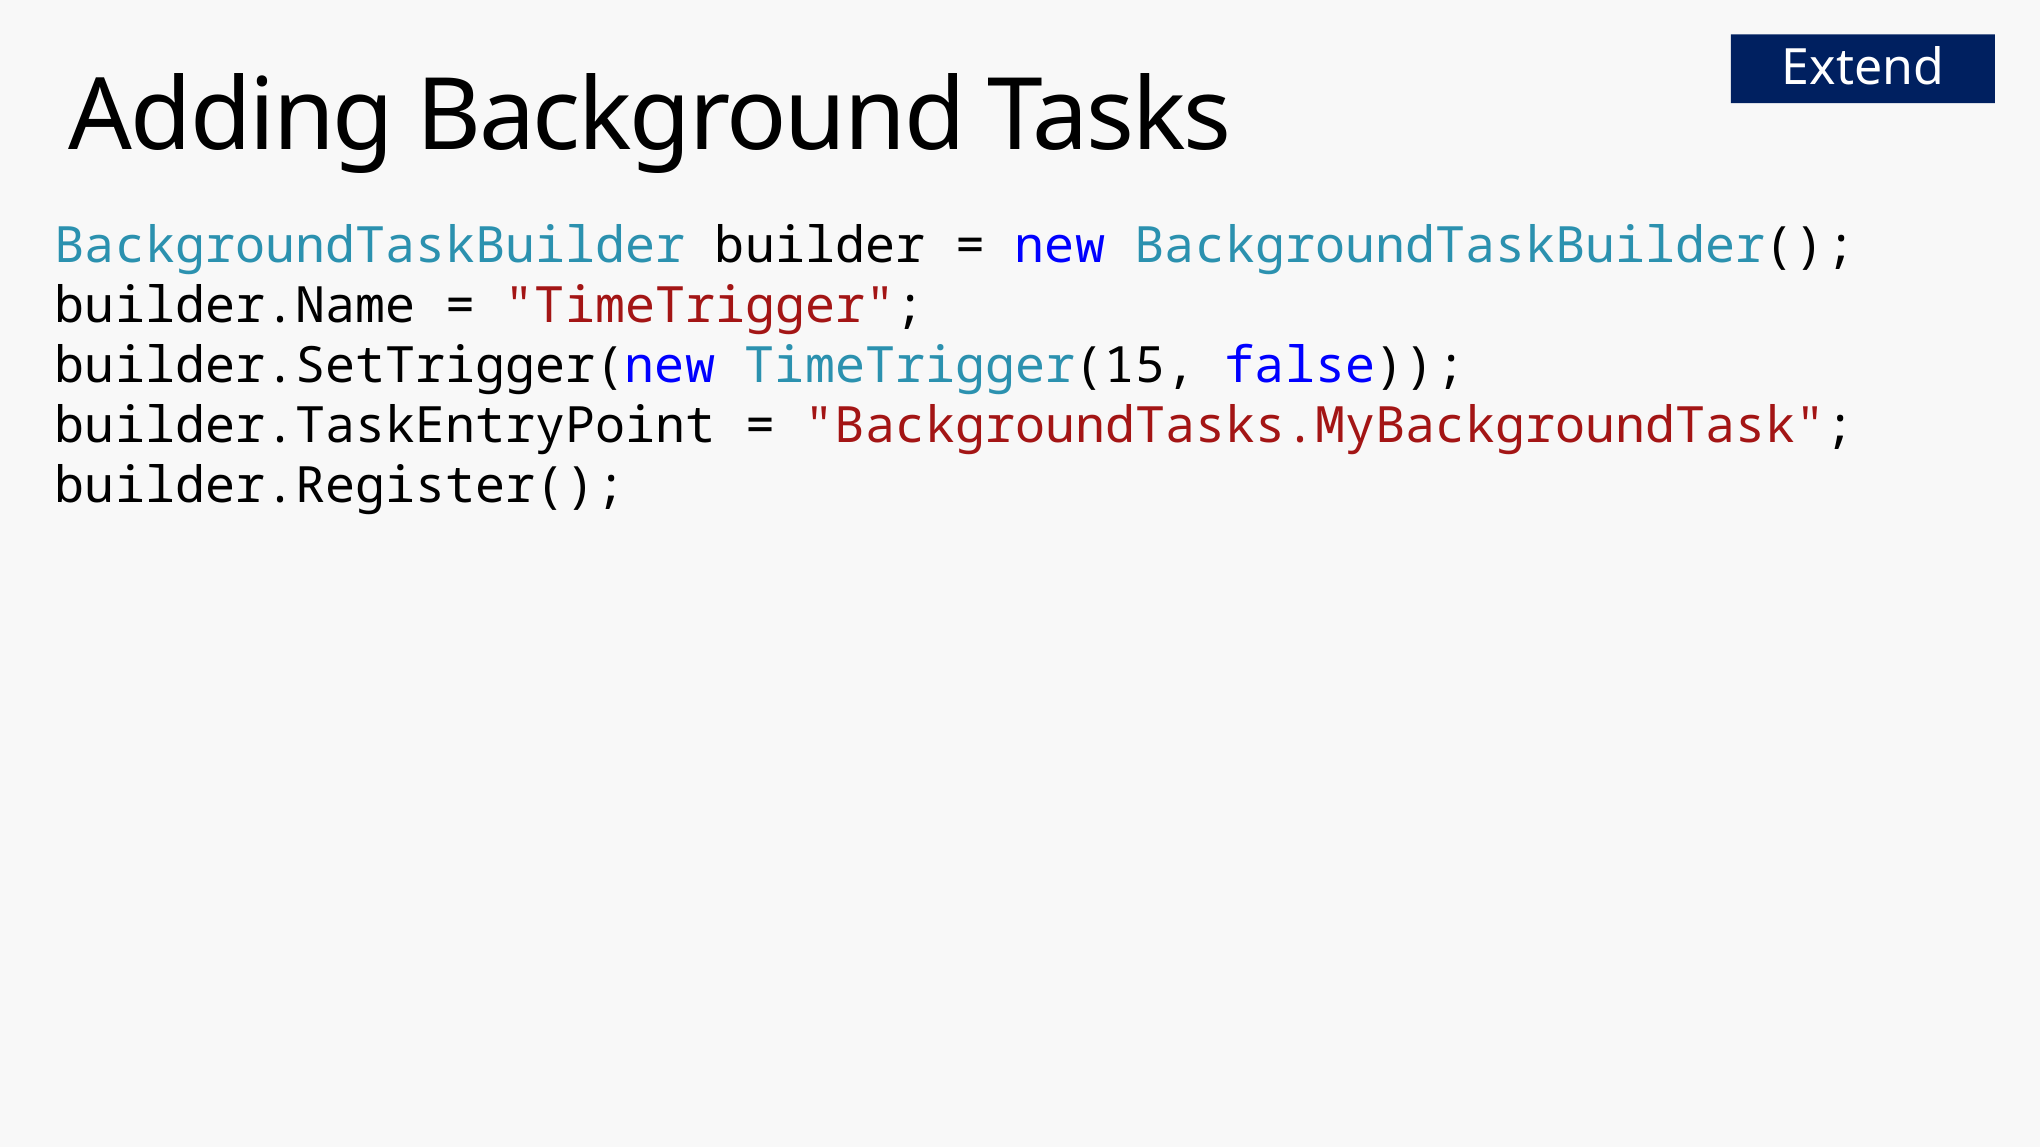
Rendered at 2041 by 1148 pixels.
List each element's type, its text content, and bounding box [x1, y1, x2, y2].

text_box BackgroundTaskBuilder builder = new BackgroundTaskBuilder(); builder.Name = "TimeTrigger"; builder.SetTrigger(new TimeTrigger(15, false)); builder.TaskEntryPoint = "BackgroundTasks.MyBackgroundTask"; builder.Register(); [40, 204, 2024, 520]
title Adding Background Tasks [45, 48, 1996, 199]
text_box Extend [1730, 34, 1995, 104]
